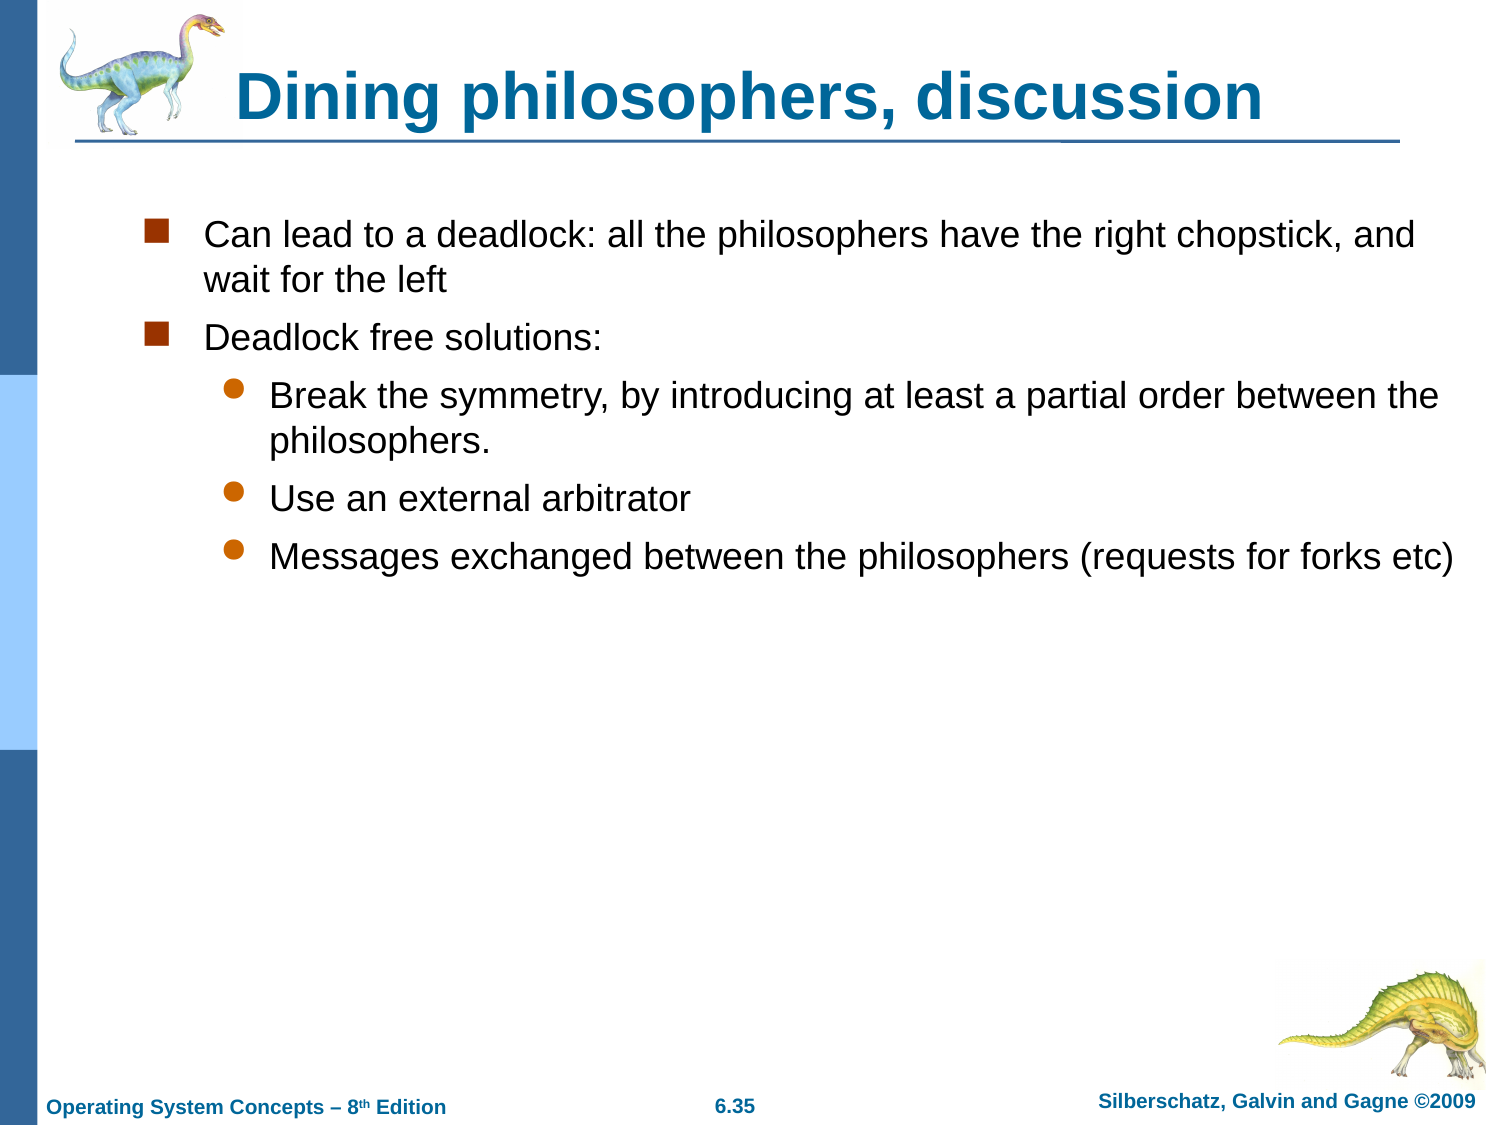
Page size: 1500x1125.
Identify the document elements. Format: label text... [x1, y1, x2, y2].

title Dining philosophers, discussion [74, 45, 1426, 141]
picture [46, 0, 243, 149]
picture [1275, 959, 1486, 1090]
list Can lead to a deadlock: all the philosophers have the right chopstick, and wait for the left Deadlock free solutions: Break the symmetry, by introducing at least a partial order between the philosophers. Use an external arbitrator Messages exchanged between the philosophers (requests for forks etc) [132, 202, 1483, 946]
